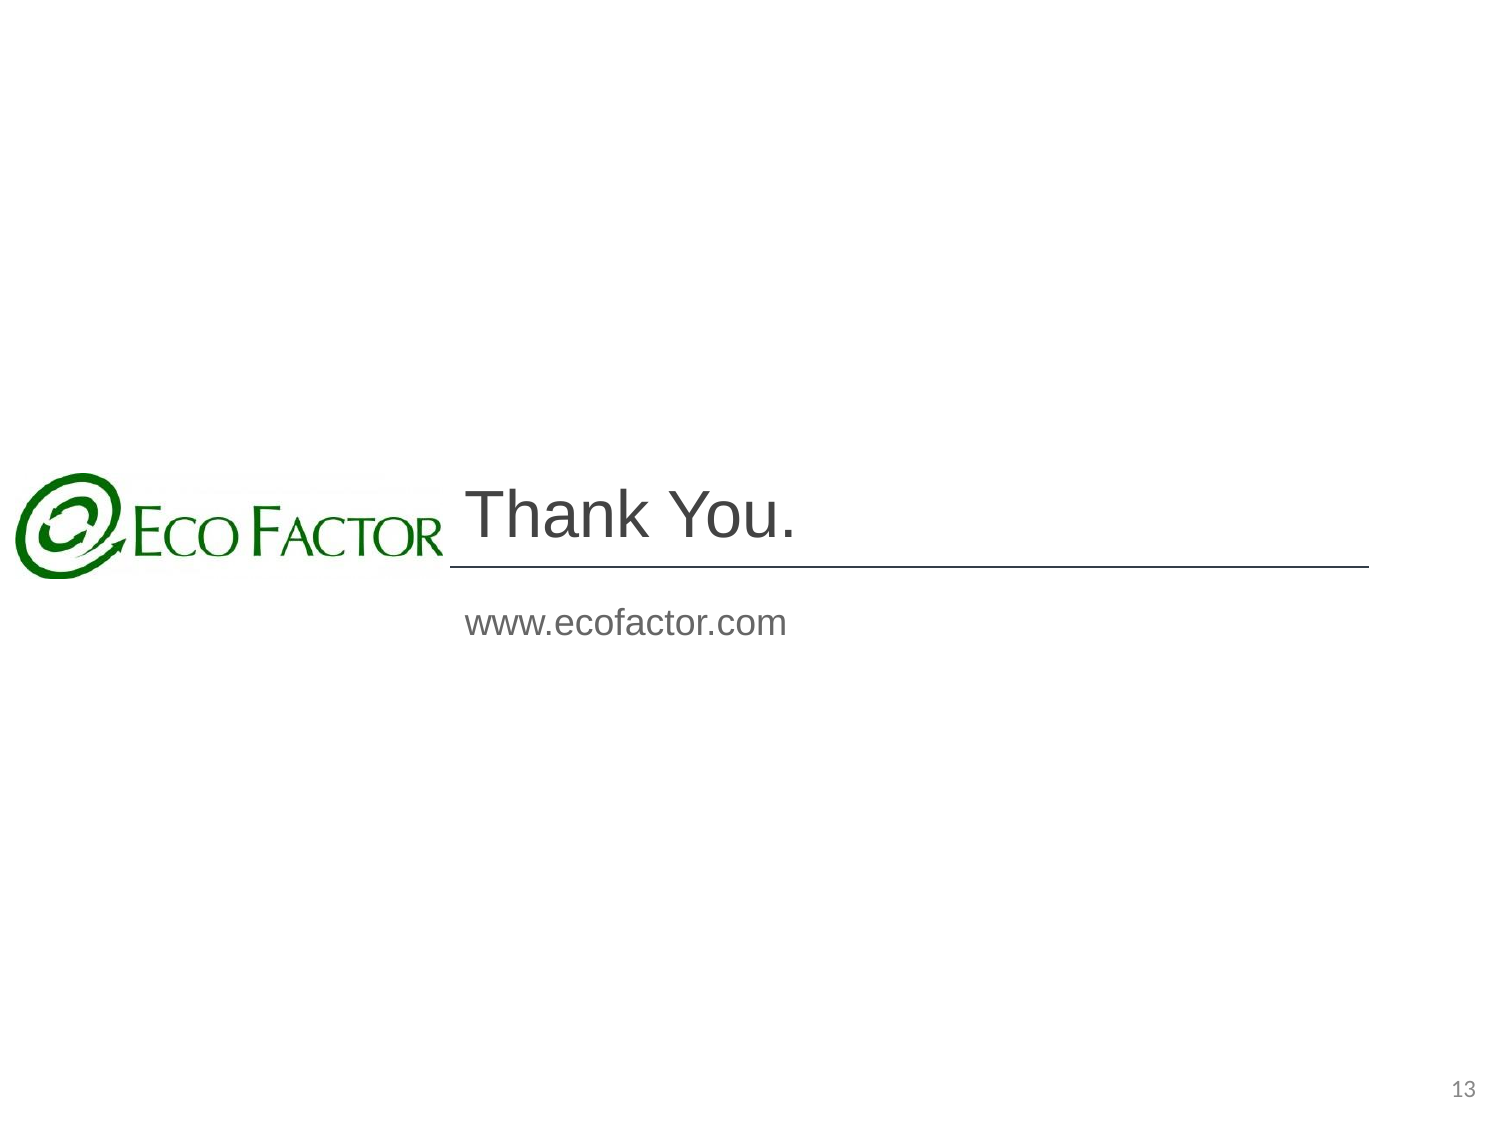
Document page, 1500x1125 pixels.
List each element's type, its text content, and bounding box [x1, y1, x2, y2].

title Thank You. [449, 324, 1356, 566]
slide_number 13 [1408, 1057, 1492, 1117]
picture [15, 473, 443, 579]
subtitle www.ecofactor.com [449, 583, 1356, 763]
